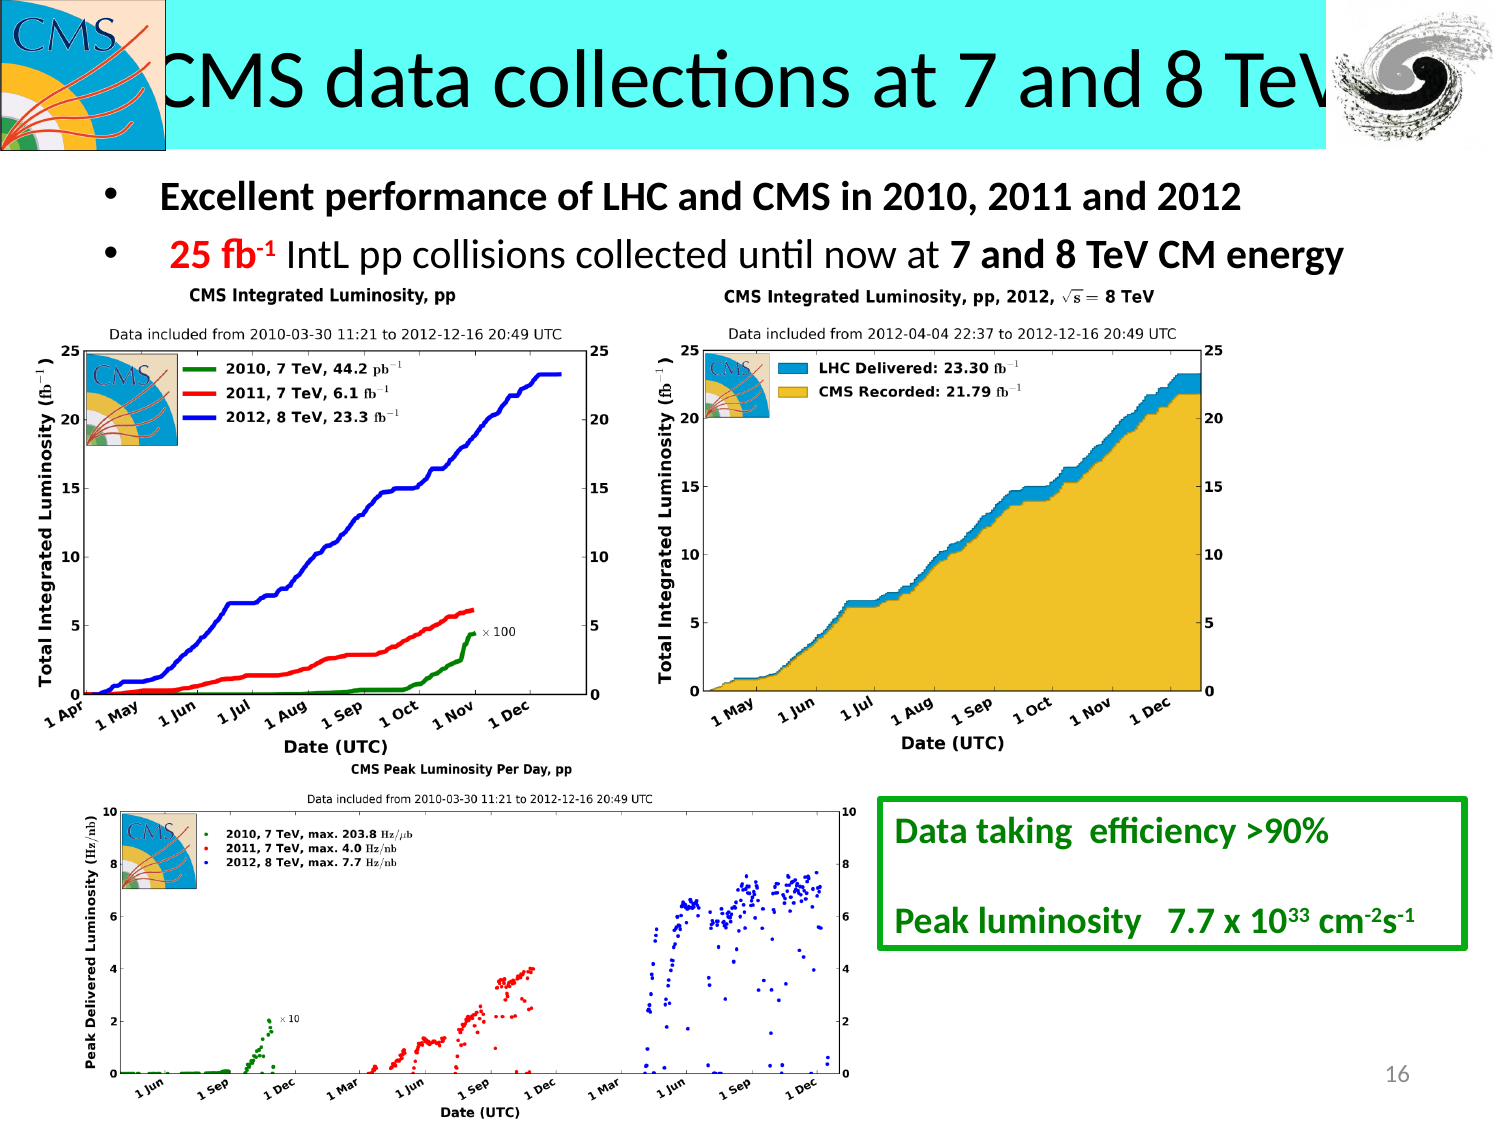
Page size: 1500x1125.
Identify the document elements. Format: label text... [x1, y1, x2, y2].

list Excellent performance of LHC and CMS in 2010, 2011 and 2012 25 fb-1 IntL pp collisions collected until now at 7 and 8 TeV CM energy [88, 160, 1439, 329]
text_box Data taking efficiency >90% Peak luminosity 7.7 x 1033 cm-2s-1 [926, 798, 1465, 949]
slide_number 16 [1074, 1042, 1425, 1103]
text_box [0, 0, 1500, 151]
picture [0, 278, 1259, 1125]
